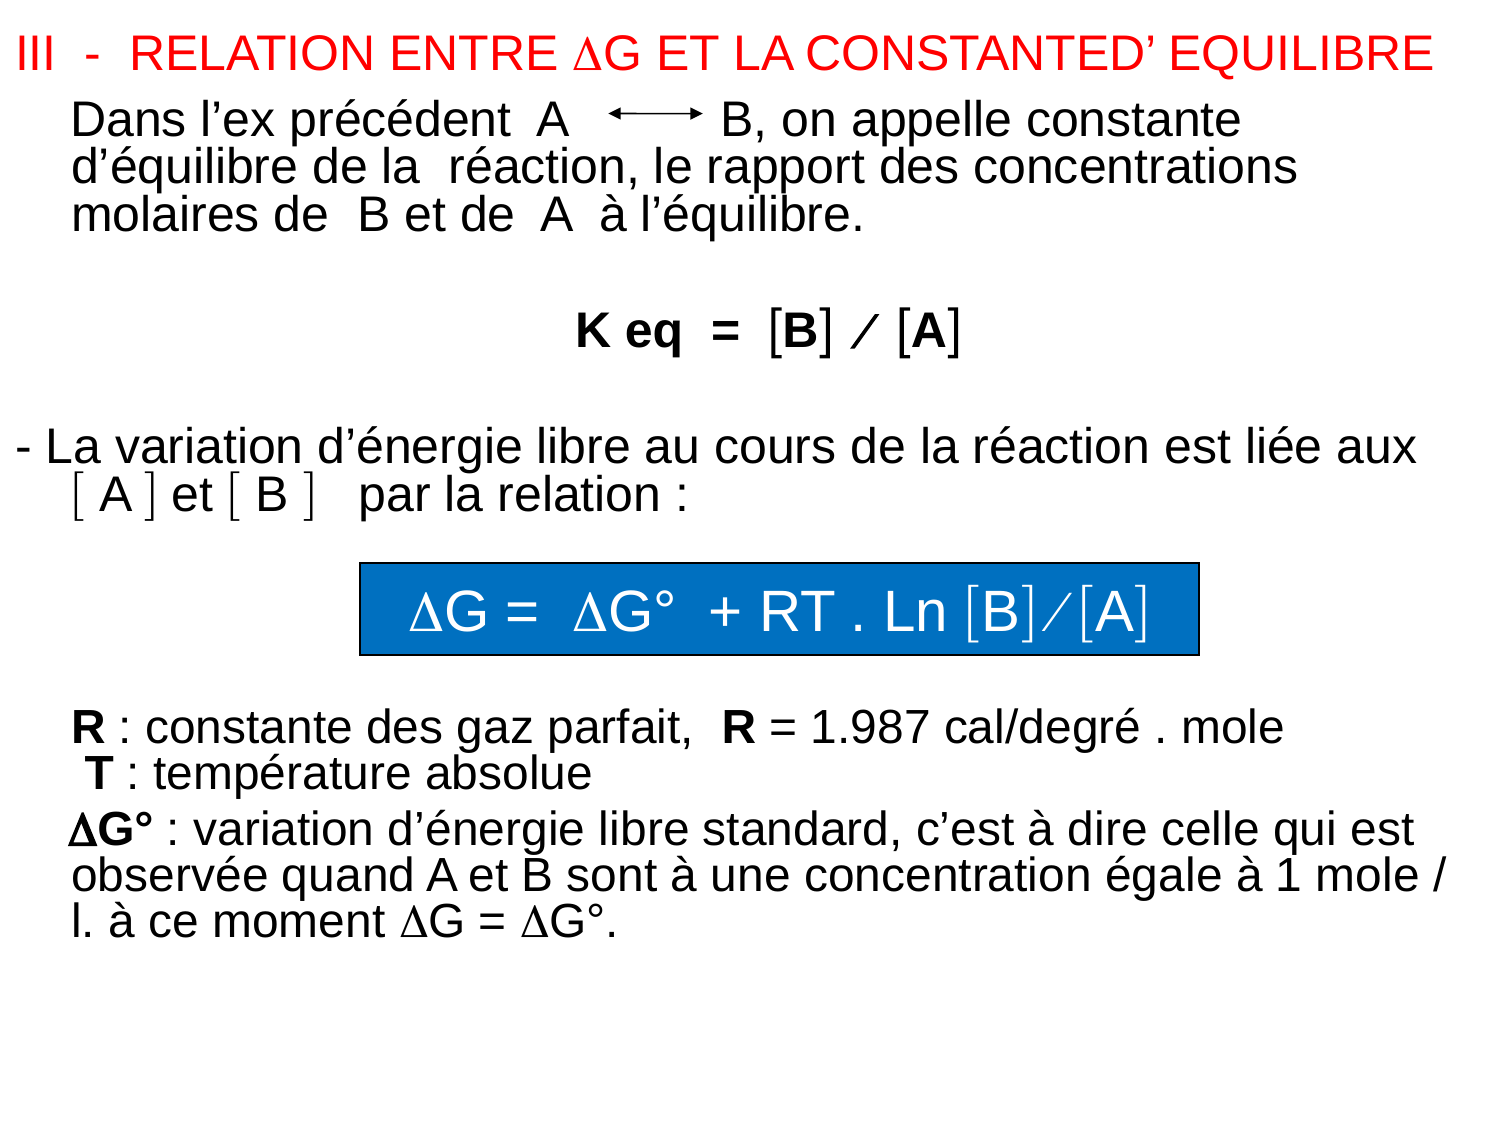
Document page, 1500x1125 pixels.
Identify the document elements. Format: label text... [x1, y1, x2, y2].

text_box G = G° + RT . Ln B  A [360, 563, 1199, 656]
list Dans l’ex précédent A B, on appelle constante d’équilibre de la réaction, le rapport des concentrations molaires de B et de A à l’équilibre. K eq = B  A - La variation d’énergie libre au cours de la réaction est liée aux  A  et  B  par la relation : R : constante des gaz parfait, R = 1.987 cal/degré . mole T : température absolue G° : variation d’énergie libre standard, c’est à dire celle qui est observée quand A et B sont à une concentration égale à 1 mole / l. à ce moment G = G°. [0, 90, 1500, 1125]
title III - RELATION ENTRE G ET LA CONSTANTED’ EQUILIBRE [0, 0, 1500, 90]
text_box [608, 107, 703, 120]
